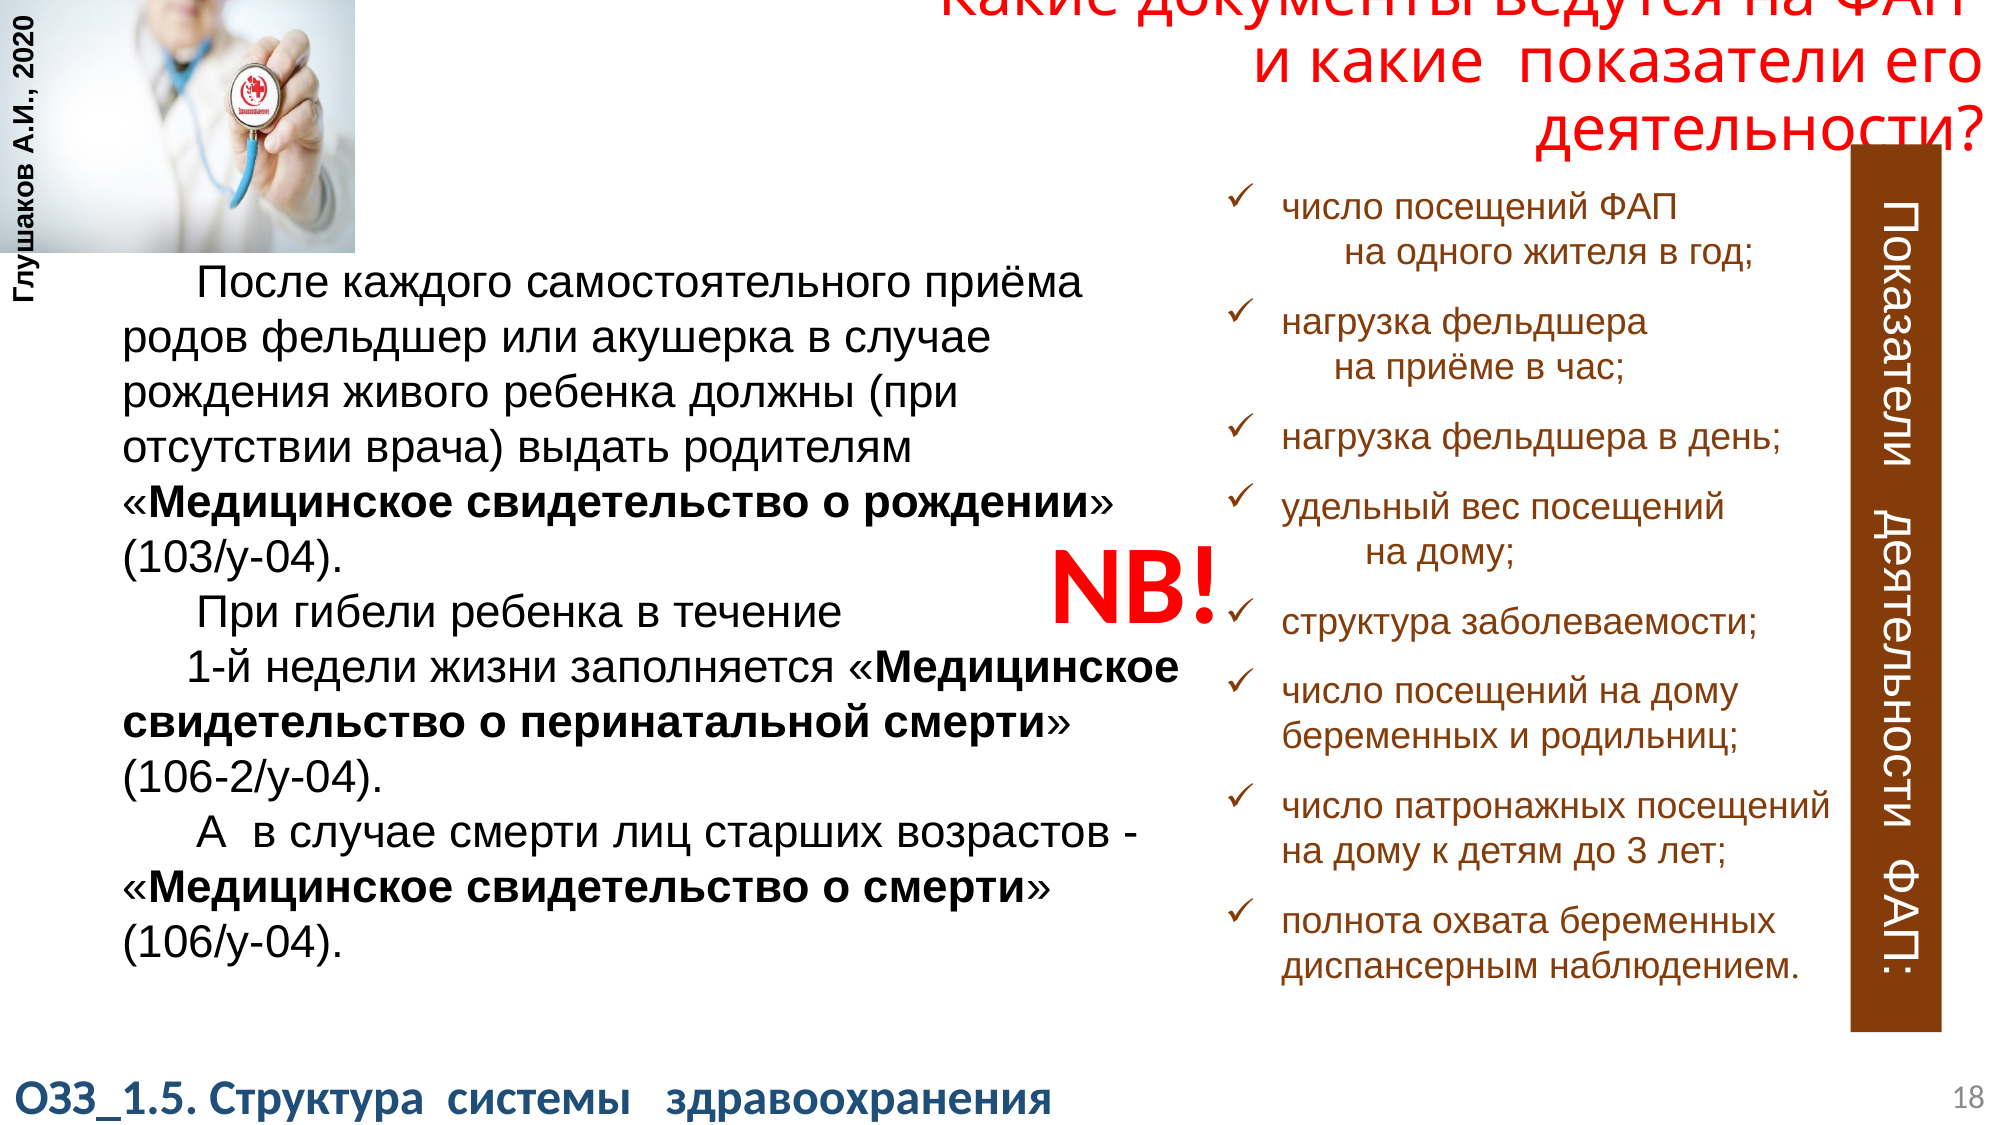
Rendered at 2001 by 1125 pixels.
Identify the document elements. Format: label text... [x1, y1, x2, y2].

text_box Показатели деятельности ФАП: [1850, 144, 1942, 1033]
text_box После каждого самостоятельного приёма родов фельдшер или акушерка в случае рождения живого ребенка должны (при отсутствии врача) выдать родителям «Медицинское свидетельство о рождении» (103/у-04). При гибели ребенка в течение 1-й недели жизни заполняется «Медицинское свидетельство о перинатальной смерти» (106-2/у-04). А в случае смерти лиц старших возрастов - «Медицинское свидетельство о смерти» (106/у-04). [107, 244, 1202, 975]
picture [0, 0, 355, 253]
text_box число посещений ФАП на одного жителя в год; нагрузка фельдшера на приёме в час; нагрузка фельдшера в день; удельный вес посещений на дому; структура заболеваемости; число посещений на дому беременных и родильниц; число патронажных посещений на дому к детям до 3 лет; полнота охвата беременных диспансерным наблюдением. [1210, 174, 1850, 994]
text_box Глушаков А.И., 2020 [0, 253, 44, 328]
title Какие документы ведутся на ФАП и какие показатели его деятельности? [909, 13, 2000, 112]
text_box ОЗЗ_1.5. Структура системы здравоохранения [0, 1057, 1253, 1125]
text_box NB! [1202, 503, 1210, 653]
slide_number 18 [1550, 1065, 2000, 1125]
